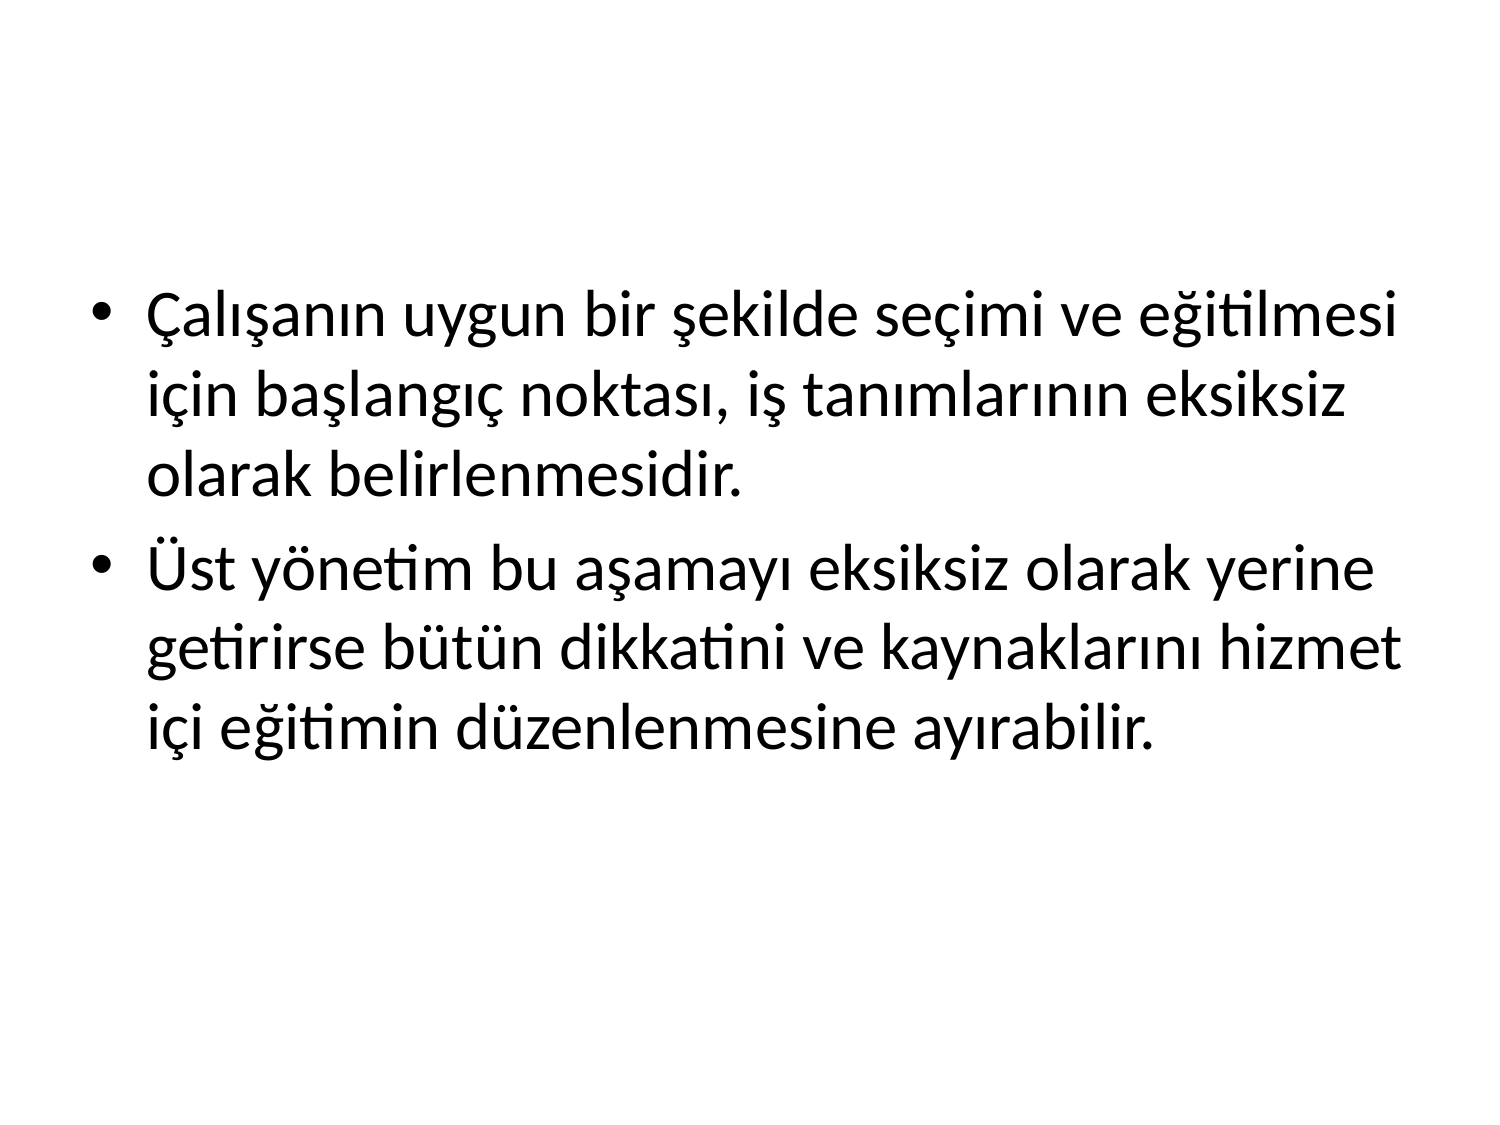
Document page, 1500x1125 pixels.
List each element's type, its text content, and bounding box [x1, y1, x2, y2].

list Çalışanın uygun bir şekilde seçimi ve eğitilmesi için başlangıç noktası, iş tanımlarının eksiksiz olarak belirlenmesidir. Üst yönetim bu aşamayı eksiksiz olarak yerine getirirse bütün dikkatini ve kaynaklarını hizmet içi eğitimin düzenlenmesine ayırabilir. [75, 262, 1425, 1005]
